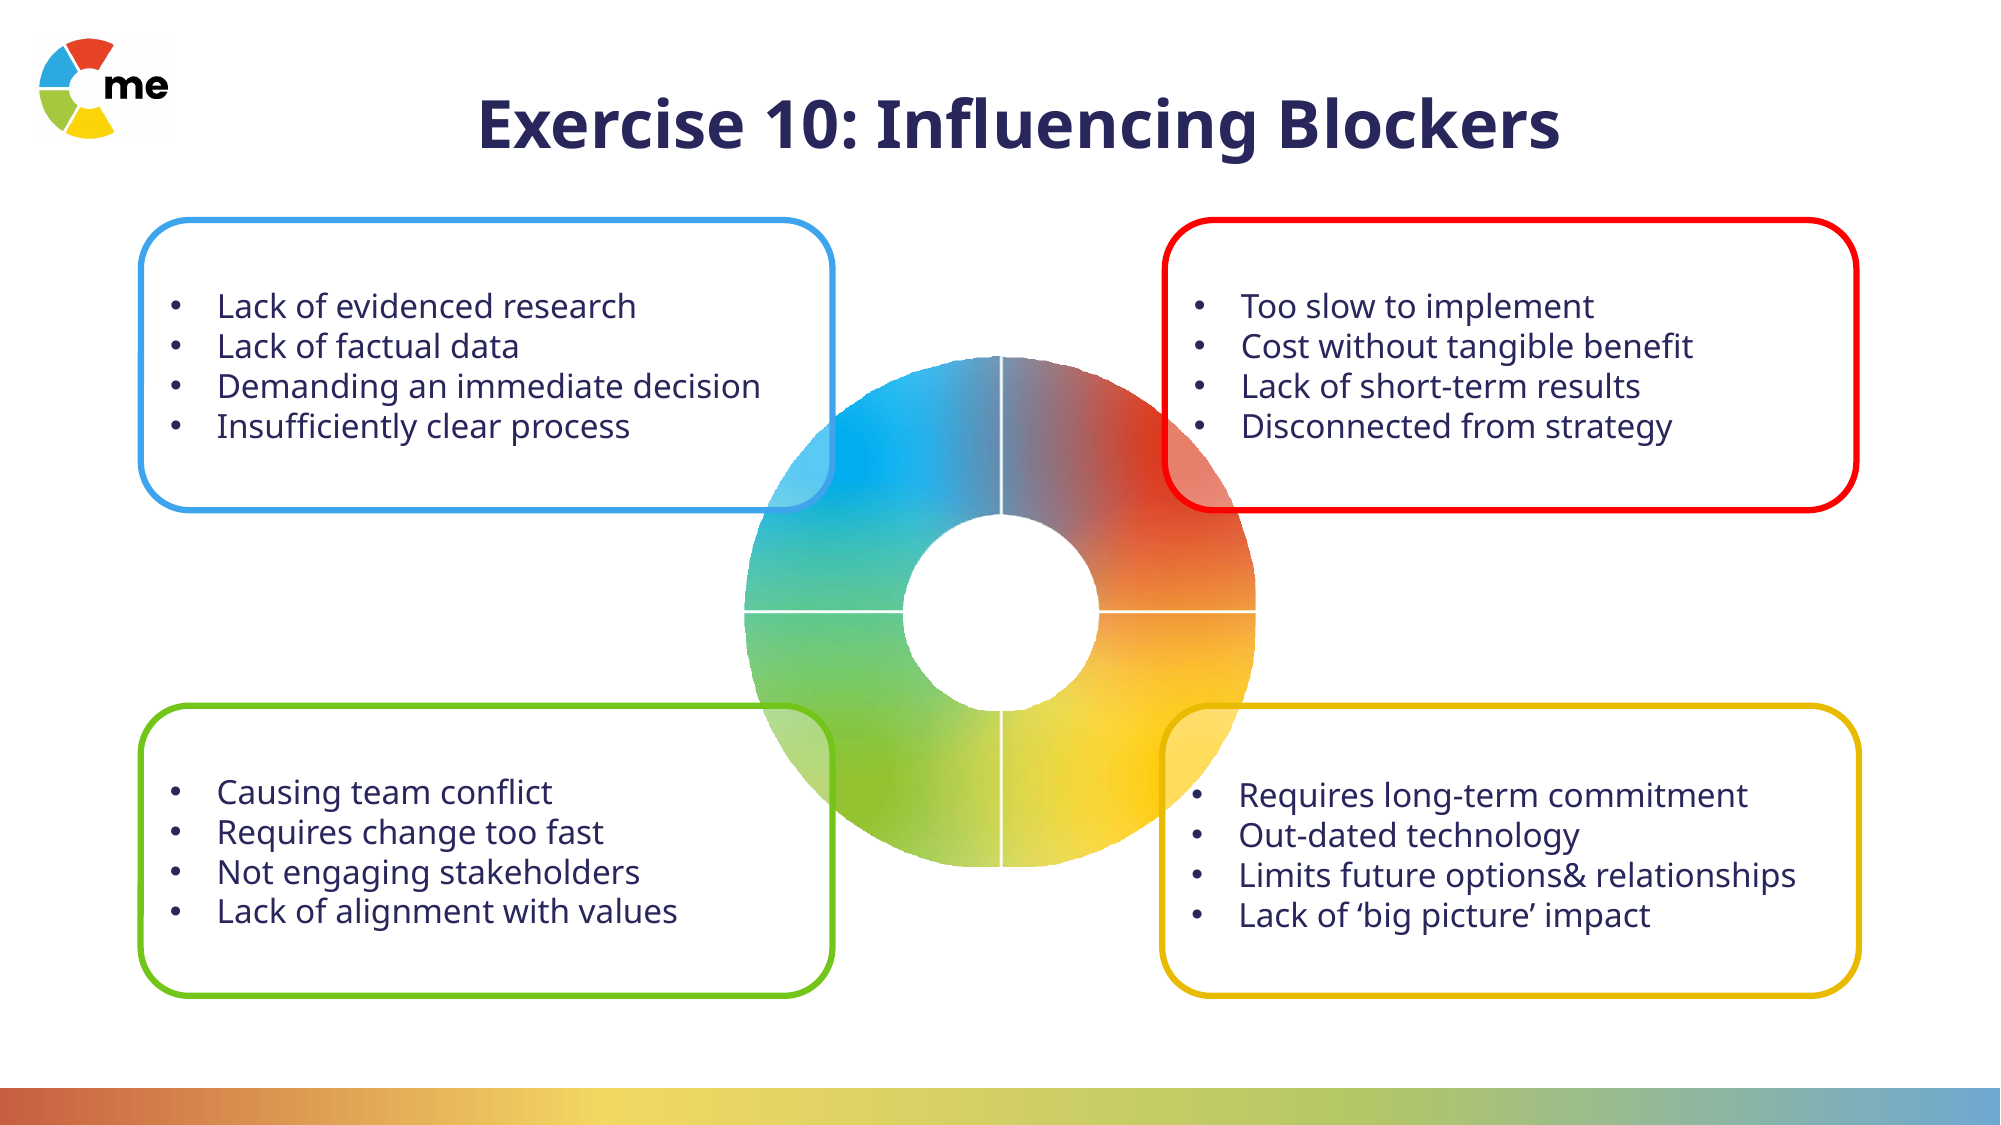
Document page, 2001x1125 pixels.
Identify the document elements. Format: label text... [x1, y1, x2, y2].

text_box Causing team conflict Requires change too fast Not engaging stakeholders Lack of alignment with values [140, 705, 833, 996]
picture [34, 33, 173, 144]
picture [0, 1088, 2000, 1125]
text_box Lack of evidenced research Lack of factual data Demanding an immediate decision Insufficiently clear process [140, 220, 833, 511]
text_box [744, 355, 1256, 867]
text_box Too slow to implement Cost without tangible benefit Lack of short-term results Disconnected from strategy [1164, 220, 1857, 511]
text_box Exercise 10: Influencing Blockers [437, 74, 1601, 170]
text_box Requires long-term commitment Out-dated technology Limits future options& relationships Lack of ‘big picture’ impact [1162, 705, 1859, 996]
